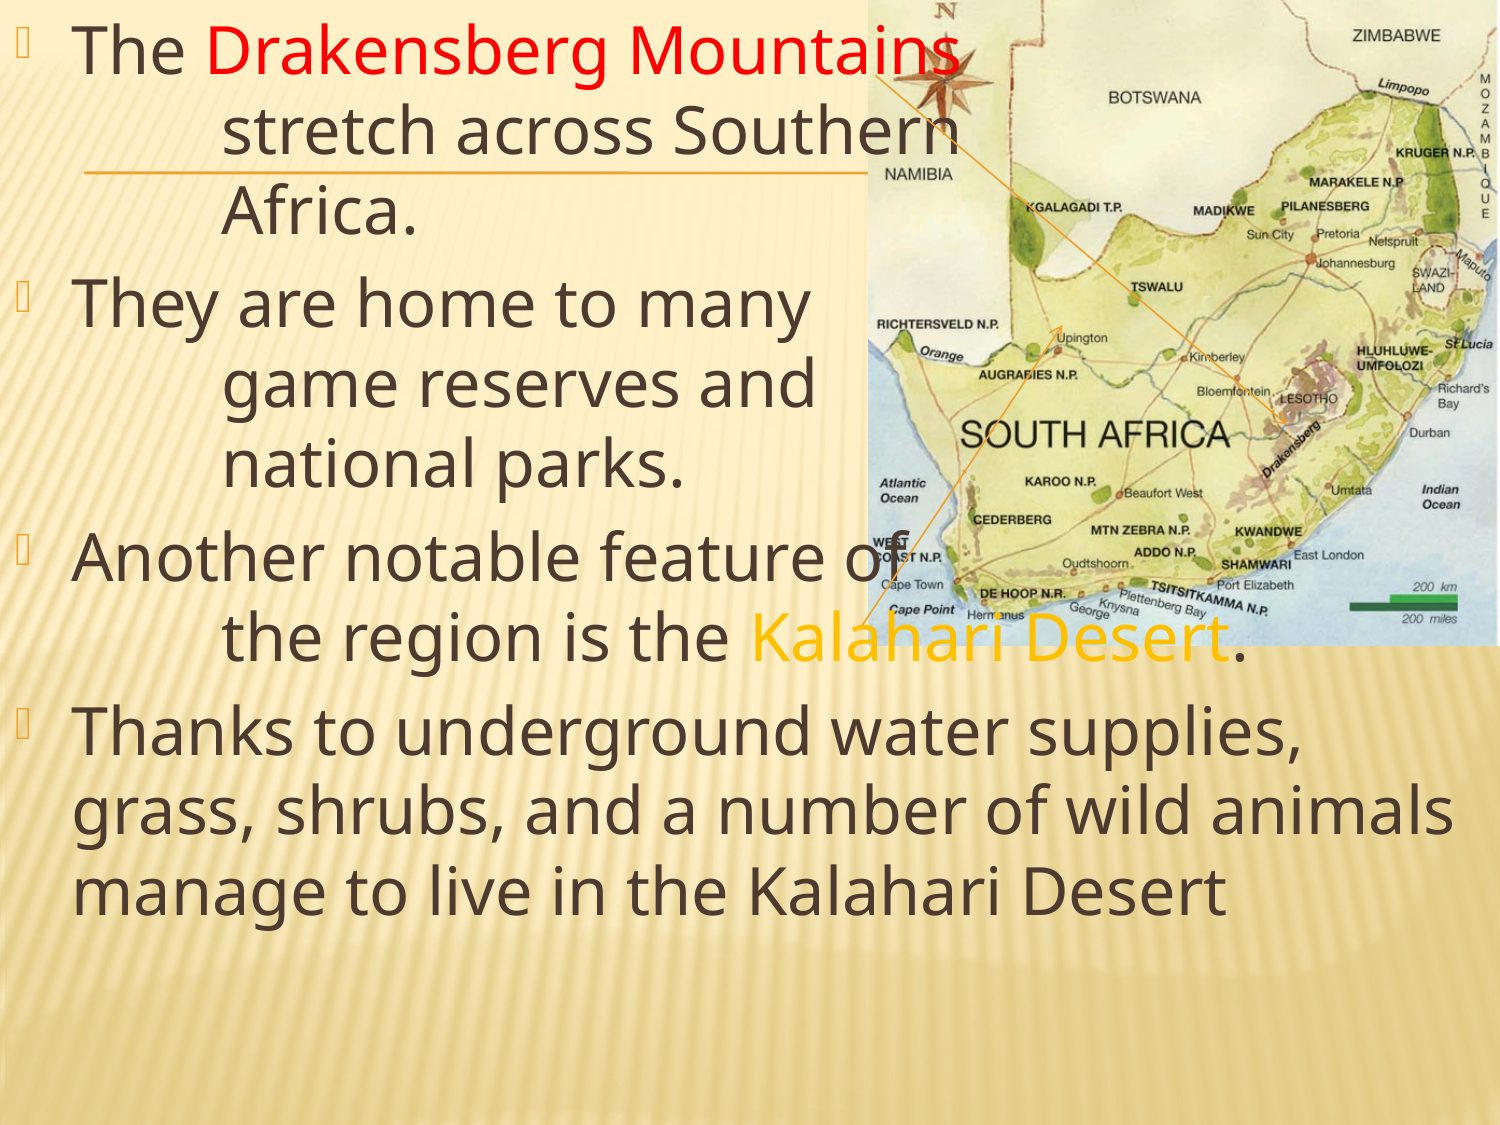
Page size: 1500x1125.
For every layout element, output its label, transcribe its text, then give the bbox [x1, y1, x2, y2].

picture [868, 0, 1500, 646]
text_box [874, 74, 1288, 426]
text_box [812, 374, 1113, 576]
list The Drakensberg Mountains stretch across Southern Africa. They are home to many game reserves and national parks. Another notable feature of the region is the Kalahari Desert. Thanks to underground water supplies, grass, shrubs, and a number of wild animals manage to live in the Kalahari Desert [0, 0, 1500, 1125]
